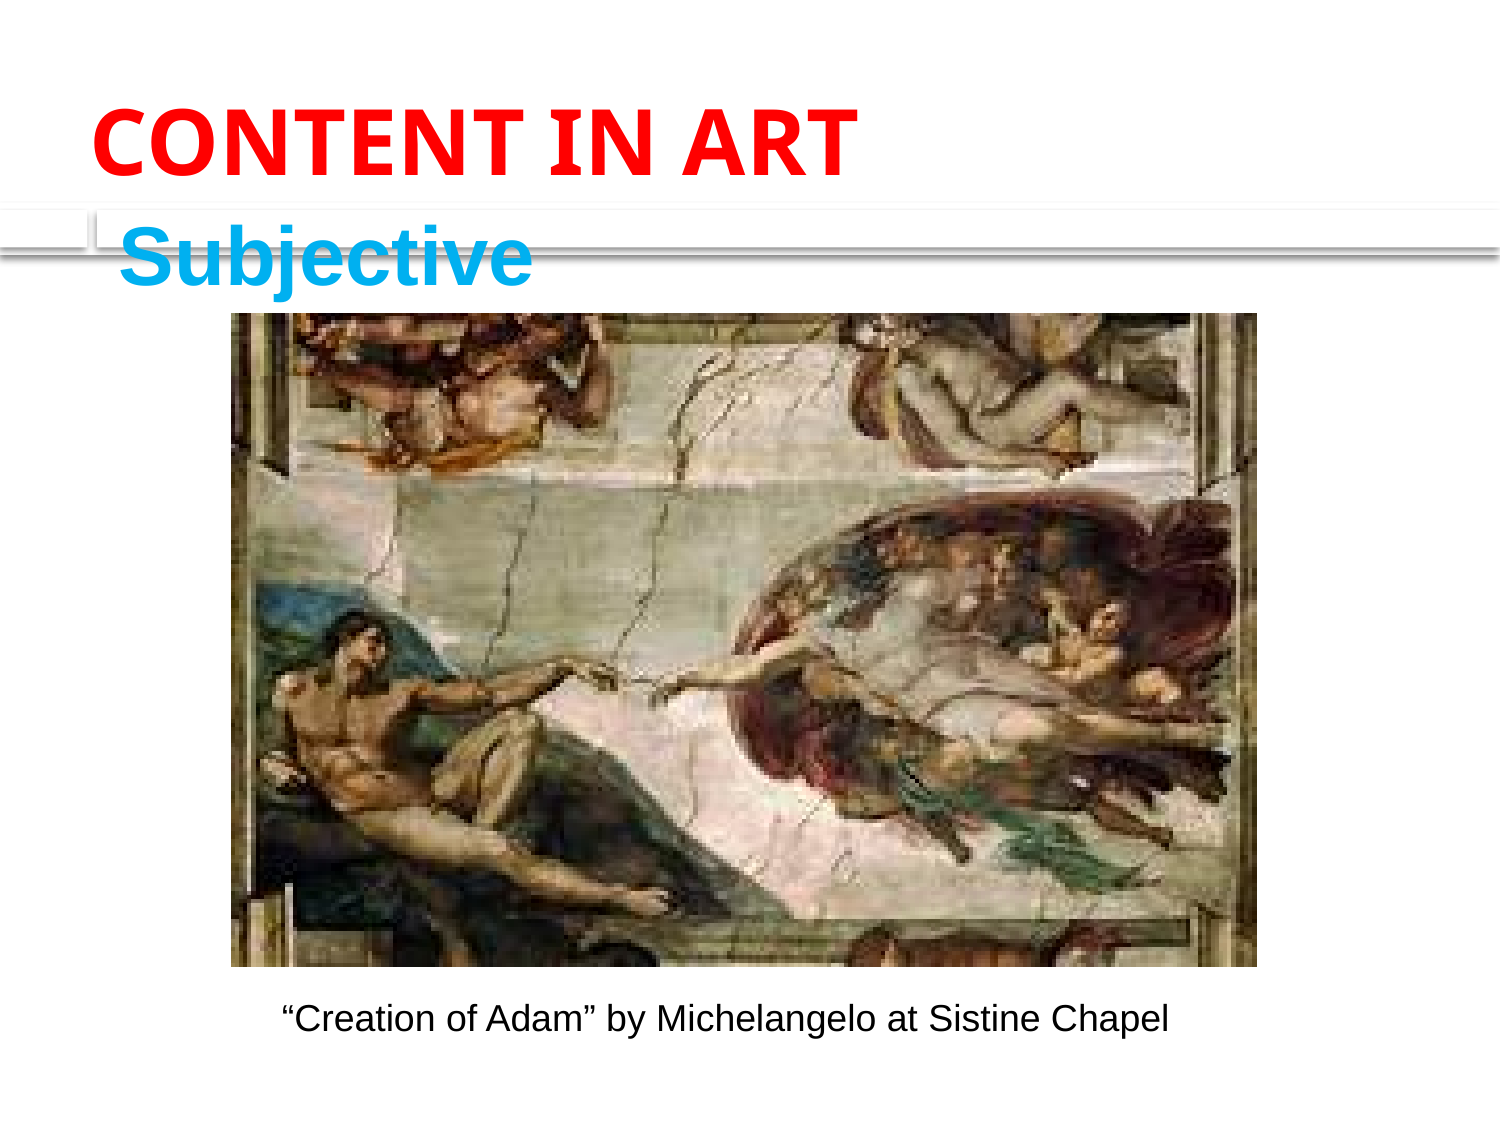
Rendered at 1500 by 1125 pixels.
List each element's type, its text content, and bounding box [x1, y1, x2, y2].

text_box “Creation of Adam” by Michelangelo at Sistine Chapel [267, 986, 1222, 1047]
title CONTENT IN ART [75, 45, 1463, 233]
text_box Subjective [104, 195, 563, 310]
picture [231, 313, 1258, 967]
